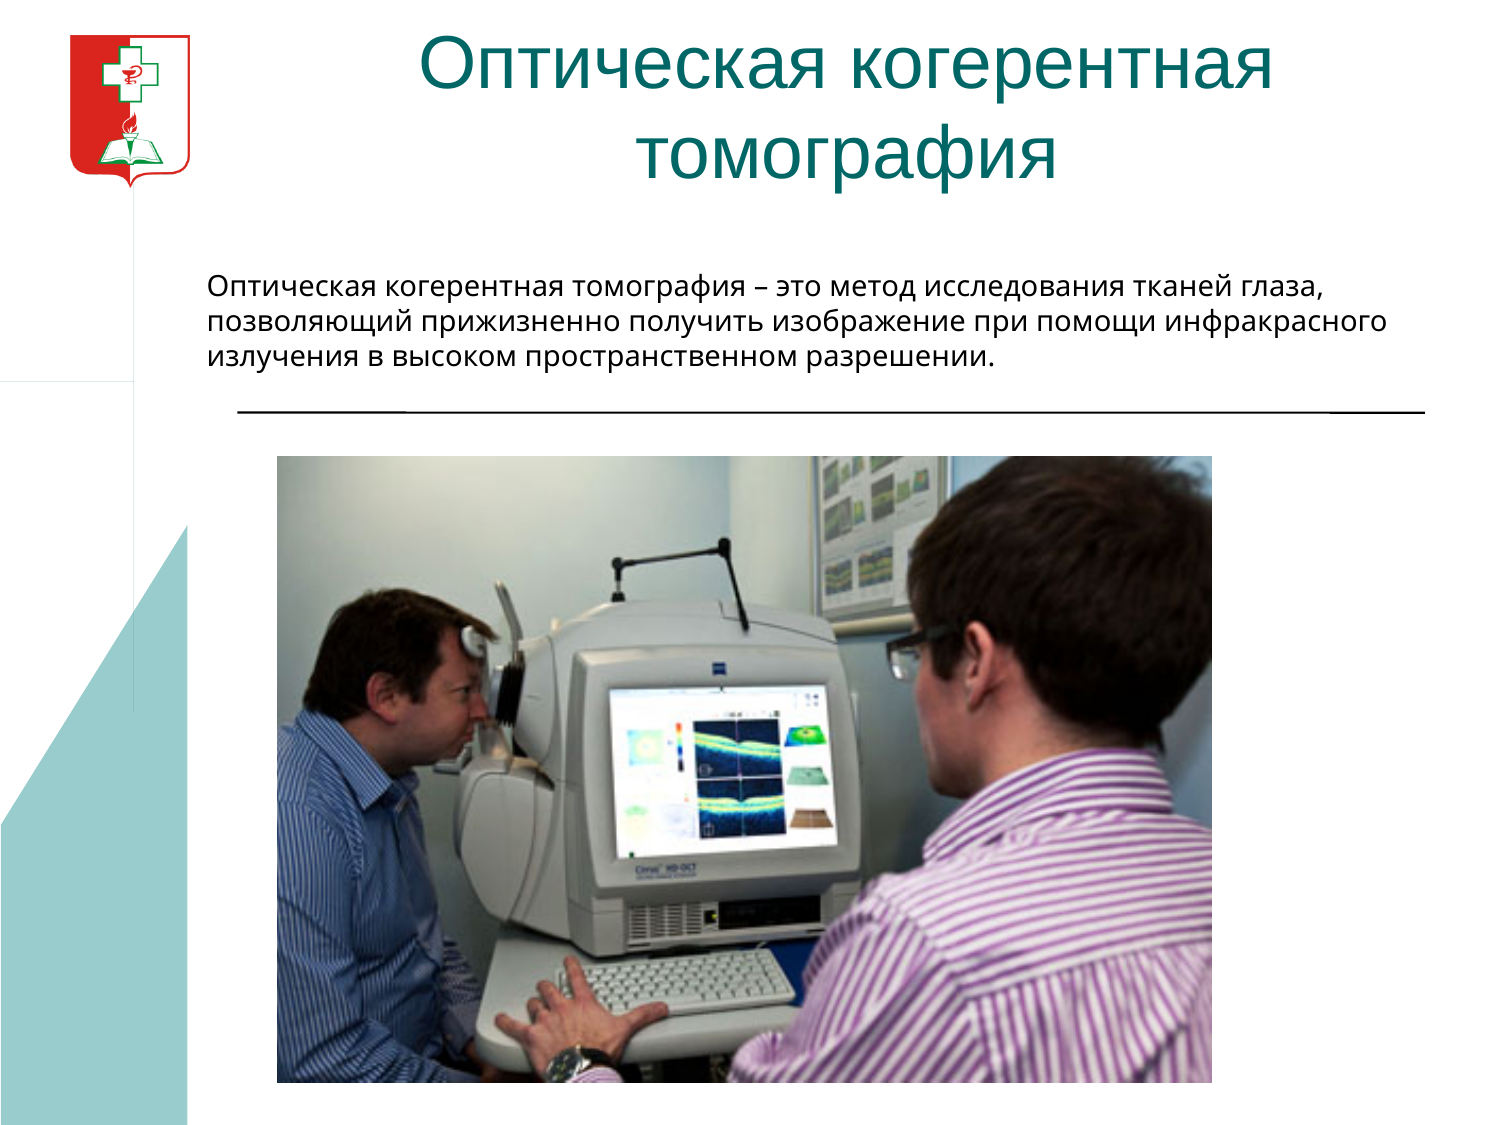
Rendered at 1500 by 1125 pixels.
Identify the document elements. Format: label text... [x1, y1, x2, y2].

title Оптическая когерентная томография [218, 54, 1476, 291]
picture [70, 35, 190, 188]
picture [277, 455, 1212, 1083]
list Оптическая когерентная томография – это метод исследования тканей глаза, позволяющий прижизненно получить изображение при помощи инфракрасного излучения в высоком пространственном разрешении. [206, 267, 1425, 1006]
